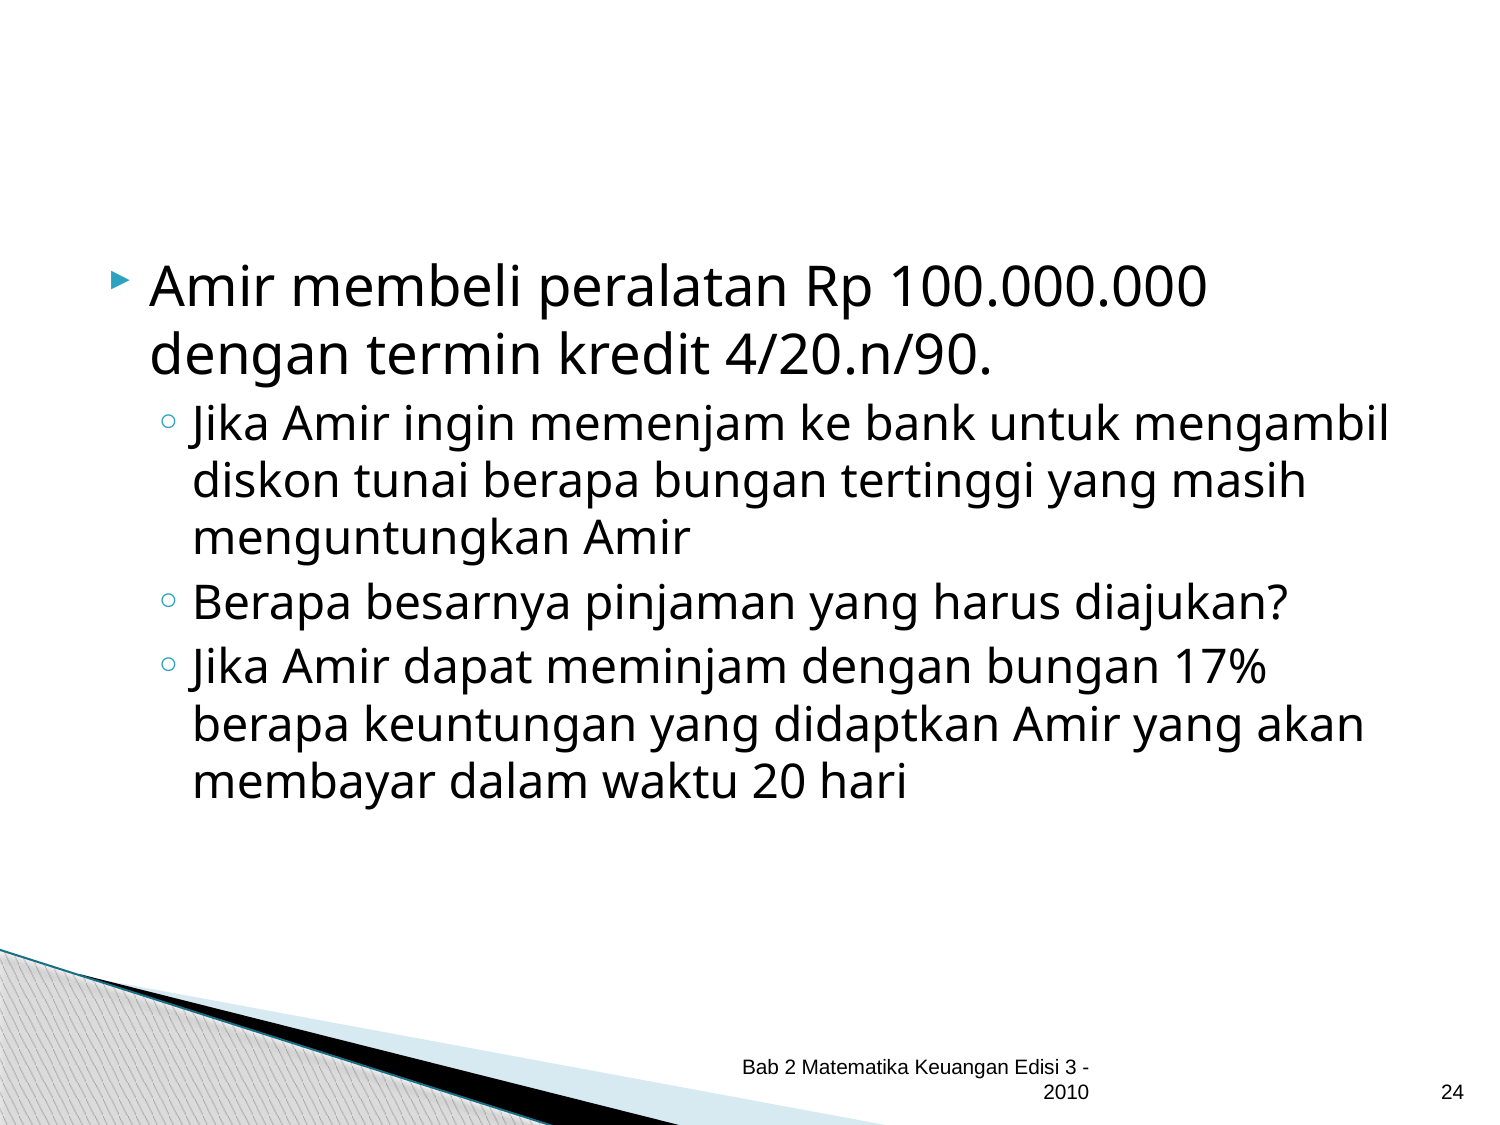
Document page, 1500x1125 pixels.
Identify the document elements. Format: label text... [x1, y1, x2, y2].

slide_number 24 [1418, 1051, 1479, 1112]
list Amir membeli peralatan Rp 100.000.000 dengan termin kredit 4/20.n/90. Jika Amir ingin memenjam ke bank untuk mengambil diskon tunai berapa bungan tertinggi yang masih menguntungkan Amir Berapa besarnya pinjaman yang harus diajukan? Jika Amir dapat meminjam dengan bungan 17% berapa keuntungan yang didaptkan Amir yang akan membayar dalam waktu 20 hari [75, 242, 1425, 986]
footer Bab 2 Matematika Keuangan Edisi 3 - 2010 [718, 1051, 1105, 1112]
